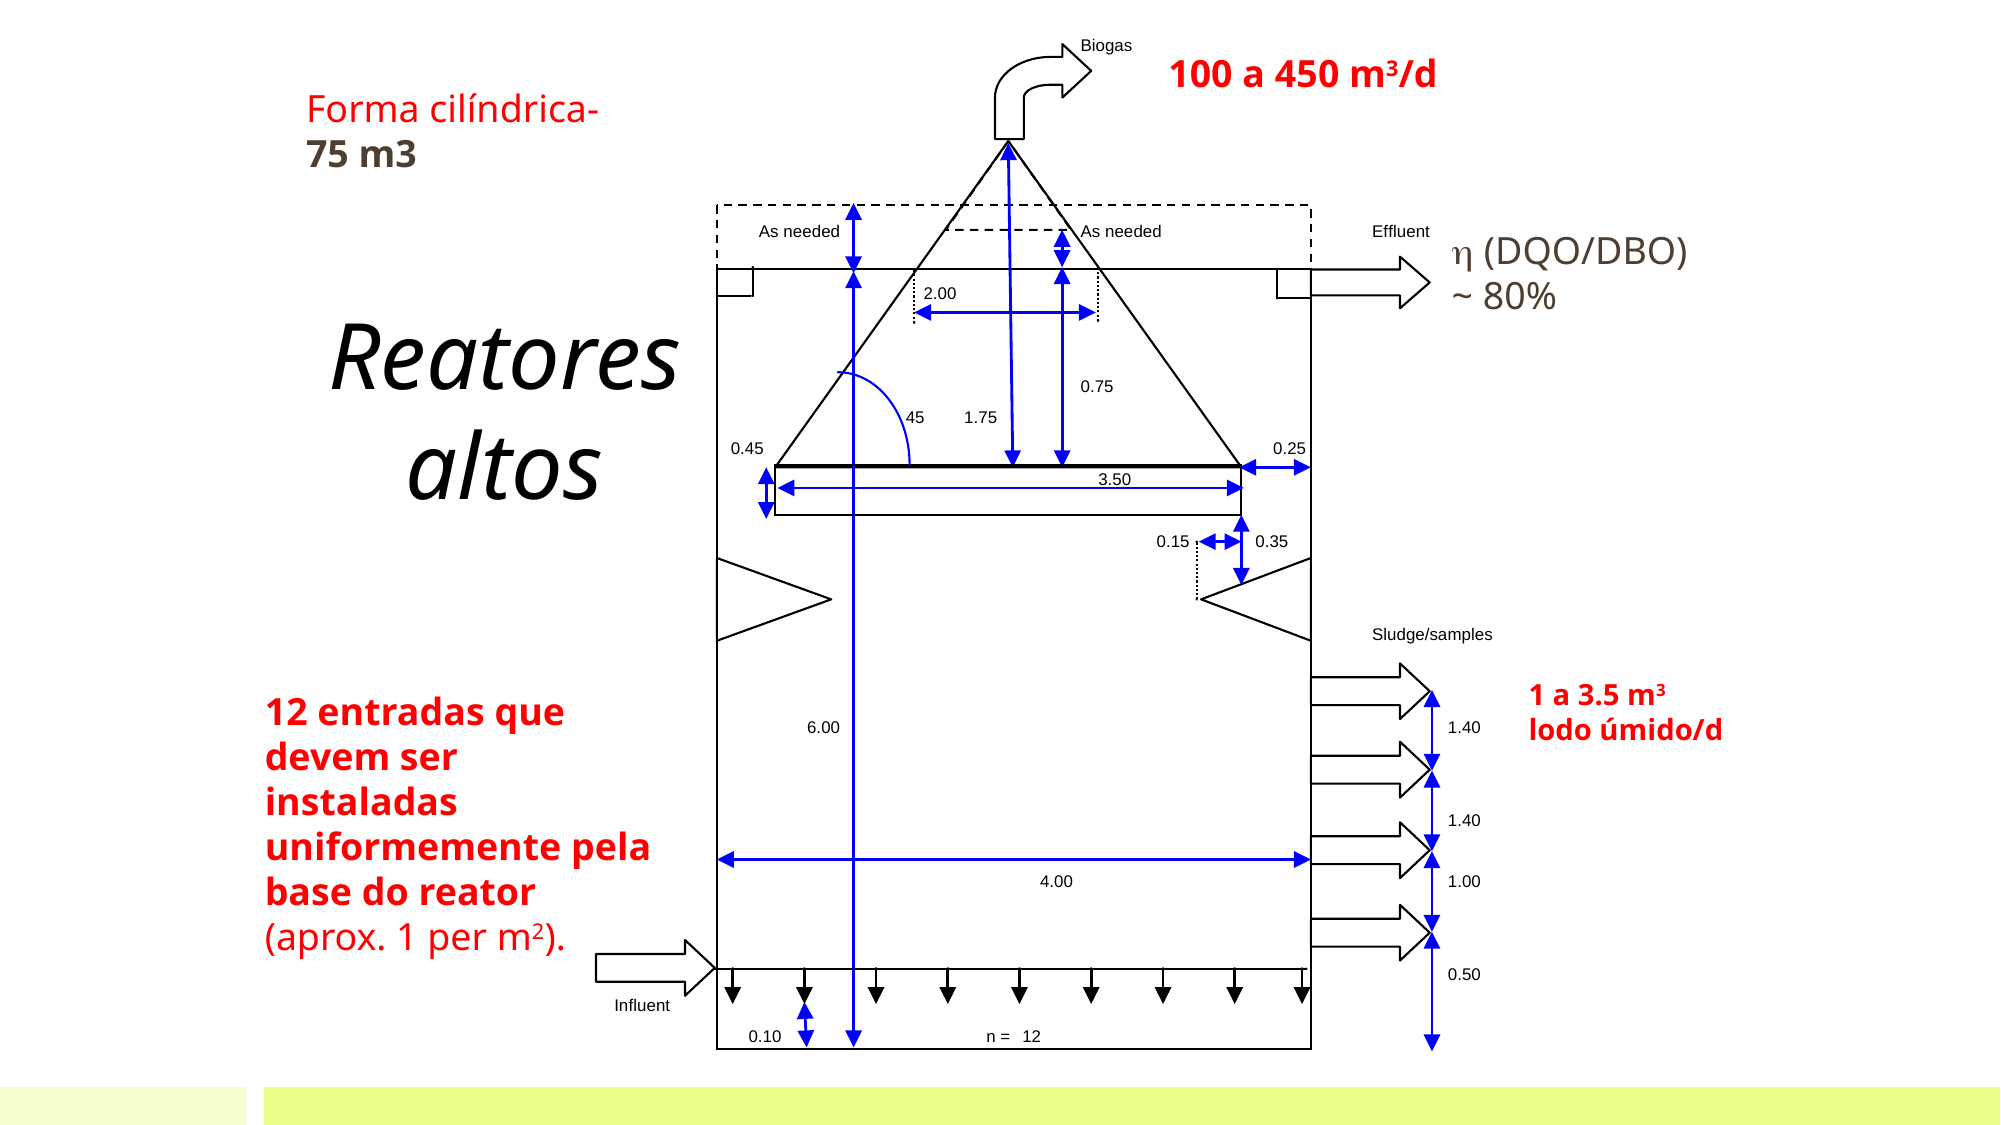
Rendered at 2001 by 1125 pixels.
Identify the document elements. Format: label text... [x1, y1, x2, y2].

text_box 1 a 3.5 m3 lodo úmido/d [1545, 668, 1750, 754]
text_box 12 entradas que devem ser instaladas uniformemente pela base do reator (aprox. 1 per m2). [249, 680, 551, 966]
text_box Reatores altos [249, 290, 551, 479]
text_box  (DQO/DBO) ~ 80% [1545, 219, 1709, 325]
text_box Forma cilíndrica- 75 m3 [291, 78, 551, 183]
picture [551, 25, 1545, 1083]
